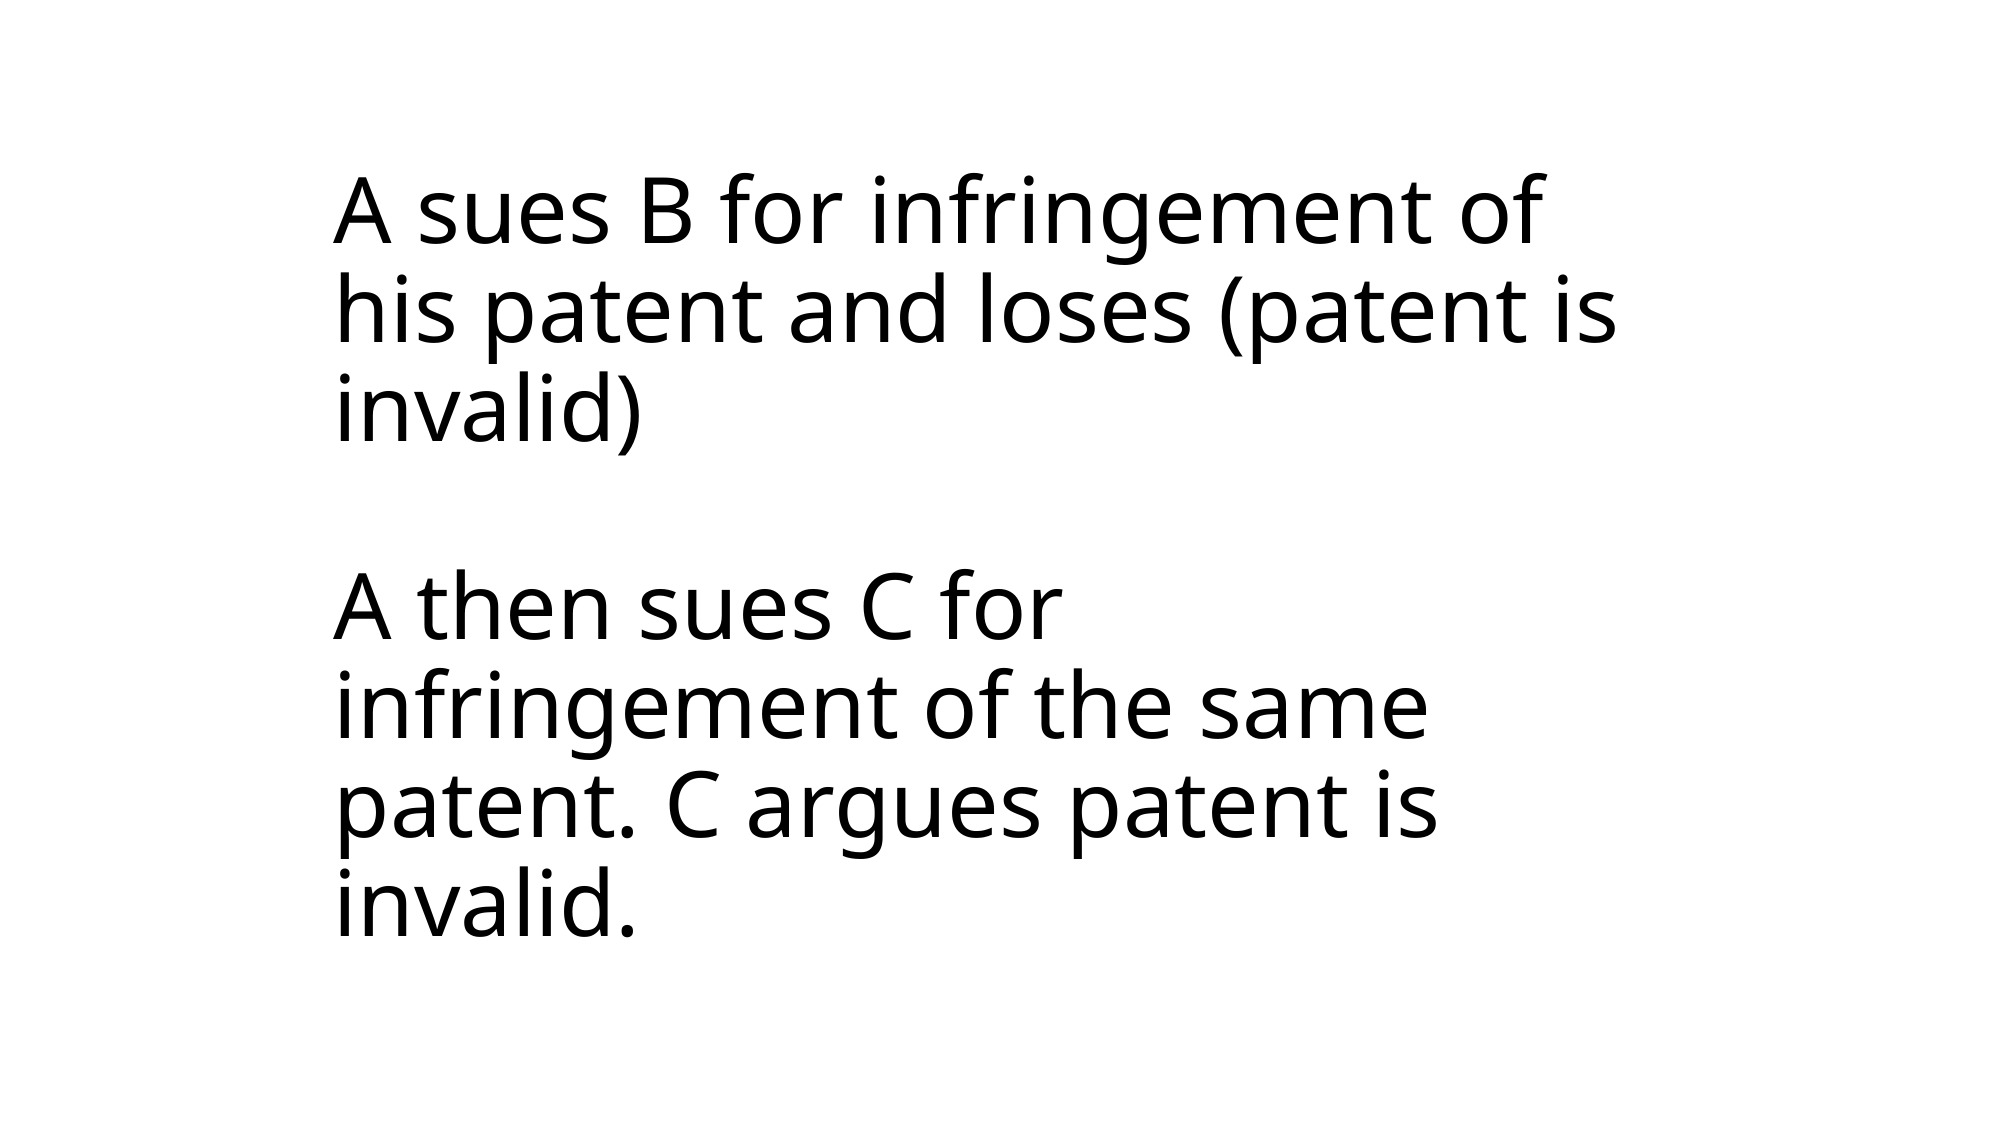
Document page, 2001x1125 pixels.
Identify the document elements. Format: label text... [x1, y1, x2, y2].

title A sues B for infringement of his patent and loses (patent is invalid) A then sues C for infringement of the same patent. C argues patent is invalid. [318, 185, 1647, 936]
